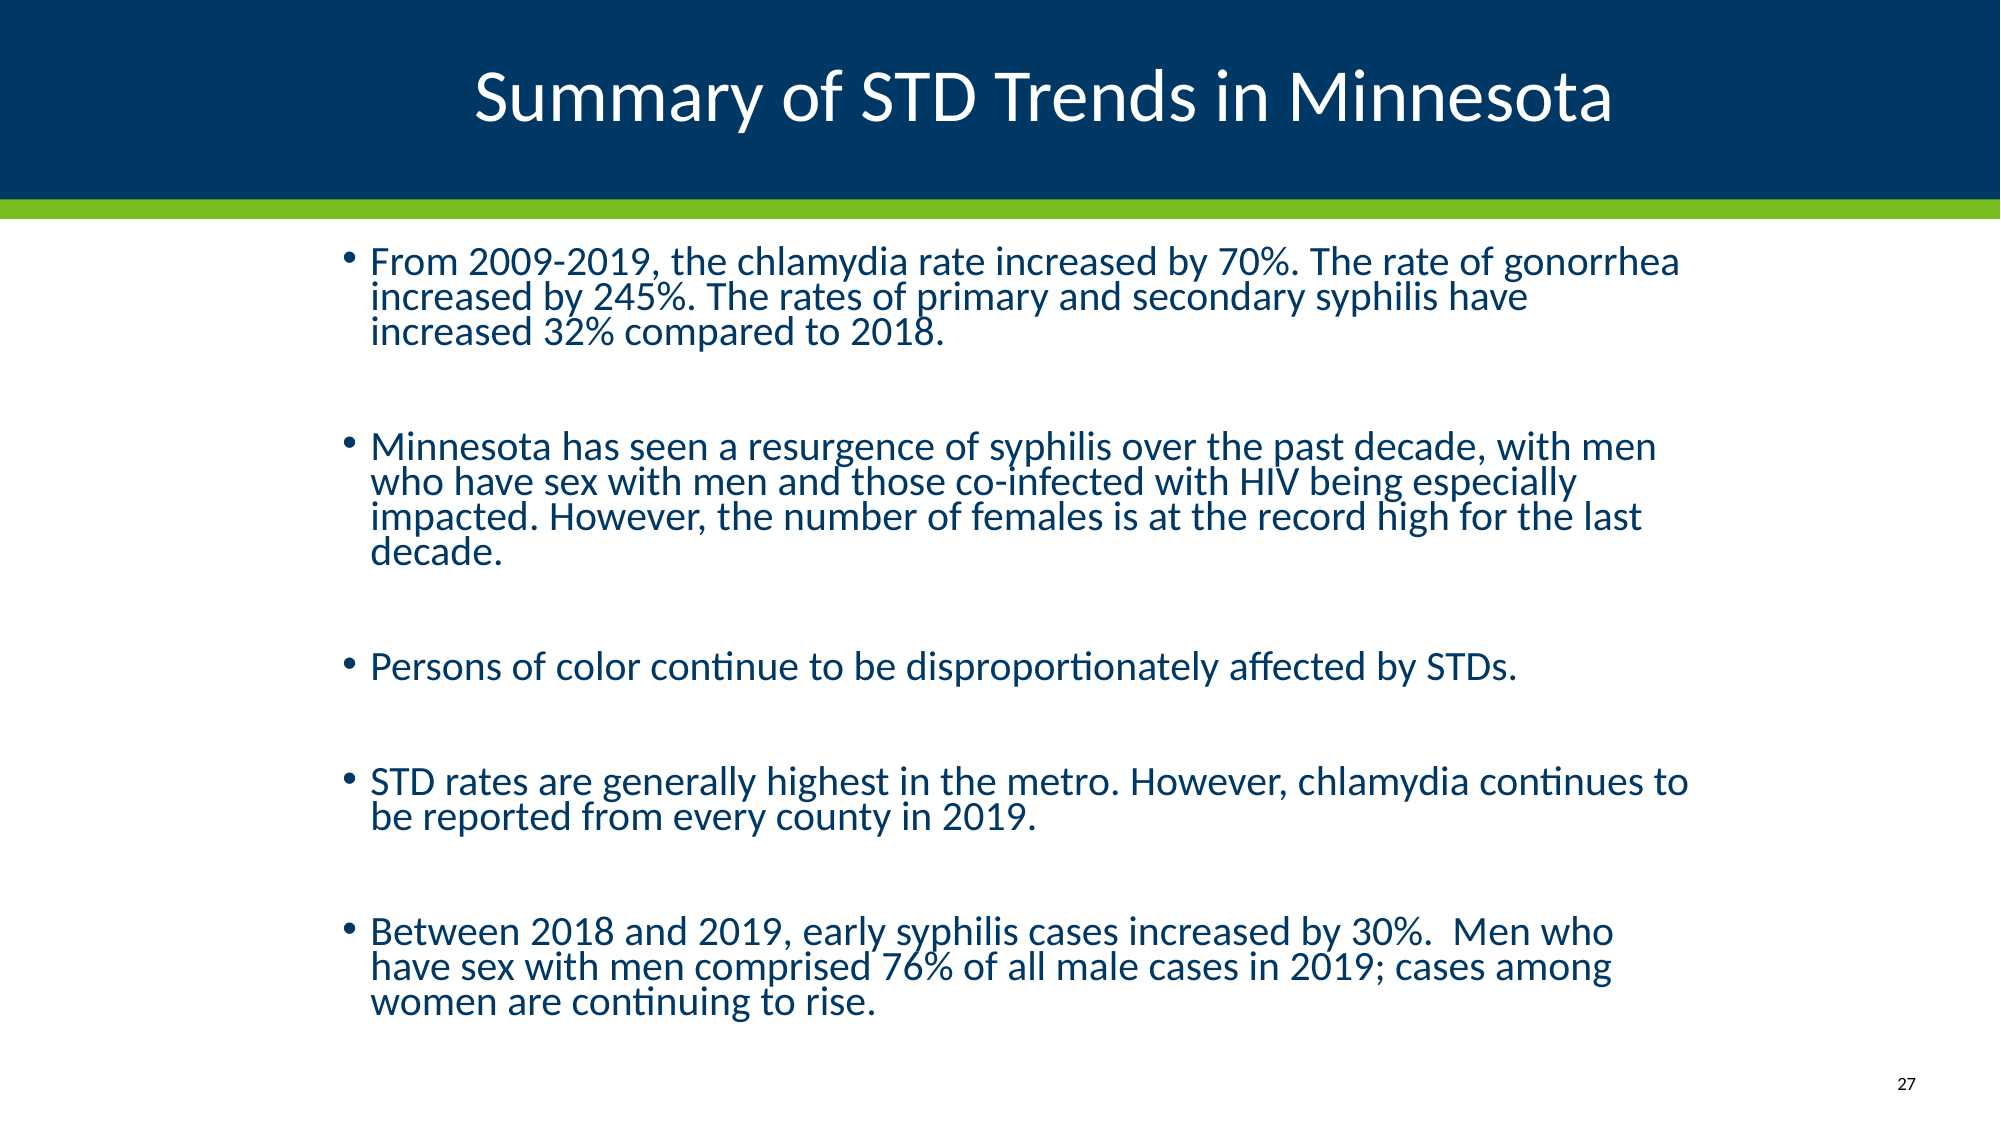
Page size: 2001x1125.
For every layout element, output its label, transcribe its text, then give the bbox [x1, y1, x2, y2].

title Summary of STD Trends in Minnesota [182, 22, 1908, 173]
list From 2009-2019, the chlamydia rate increased by 70%. The rate of gonorrhea increased by 245%. The rates of primary and secondary syphilis have increased 32% compared to 2018. Minnesota has seen a resurgence of syphilis over the past decade, with men who have sex with men and those co-infected with HIV being especially impacted. However, the number of females is at the record high for the last decade. Persons of color continue to be disproportionately affected by STDs. STD rates are generally highest in the metro. However, chlamydia continues to be reported from every county in 2019. Between 2018 and 2019, early syphilis cases increased by 30%. Men who have sex with men comprised 76% of all male cases in 2019; cases among women are continuing to rise. [327, 240, 1715, 1103]
slide_number 27 [1882, 1040, 1969, 1103]
